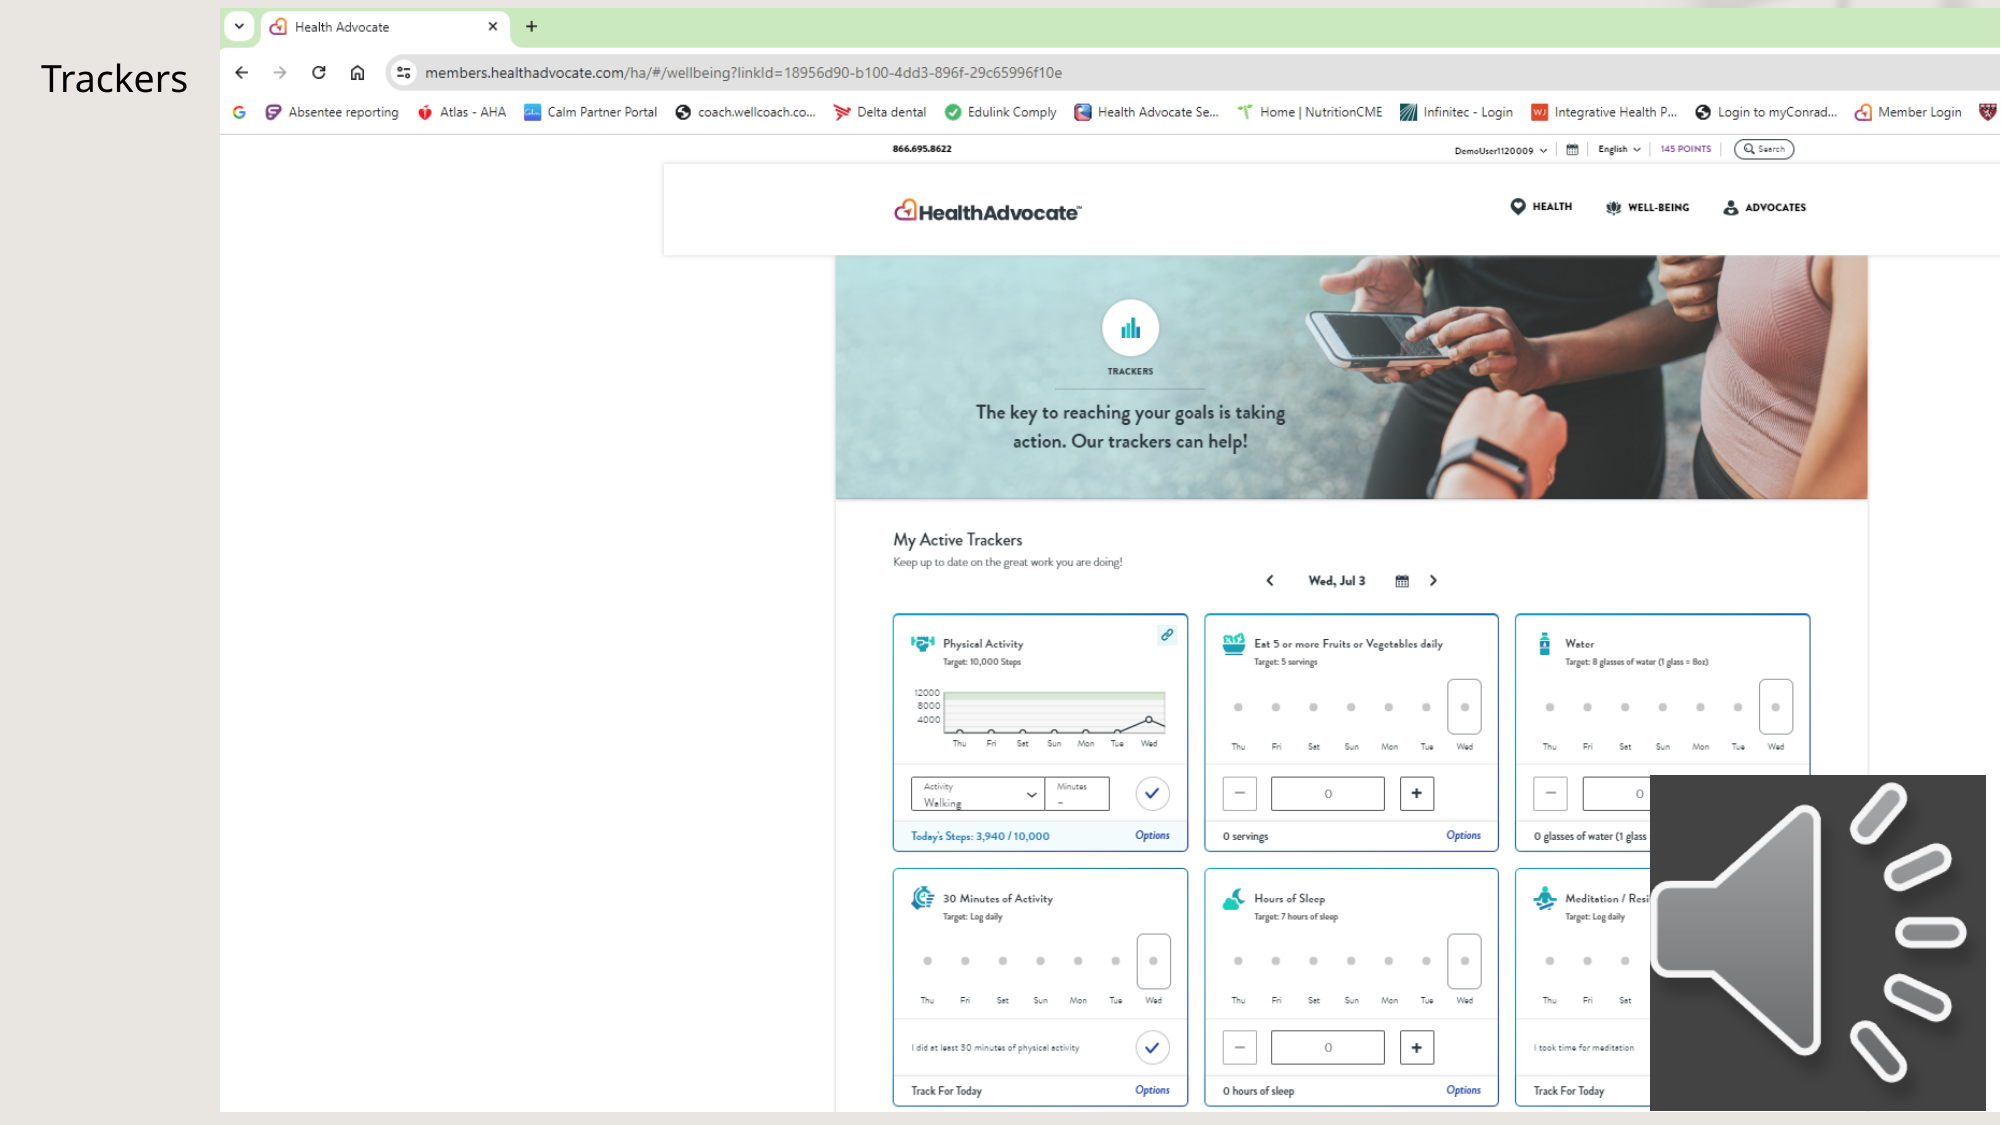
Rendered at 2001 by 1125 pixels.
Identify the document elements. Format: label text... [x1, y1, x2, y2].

text_box Trackers [26, 47, 206, 108]
picture [220, 8, 2000, 1112]
